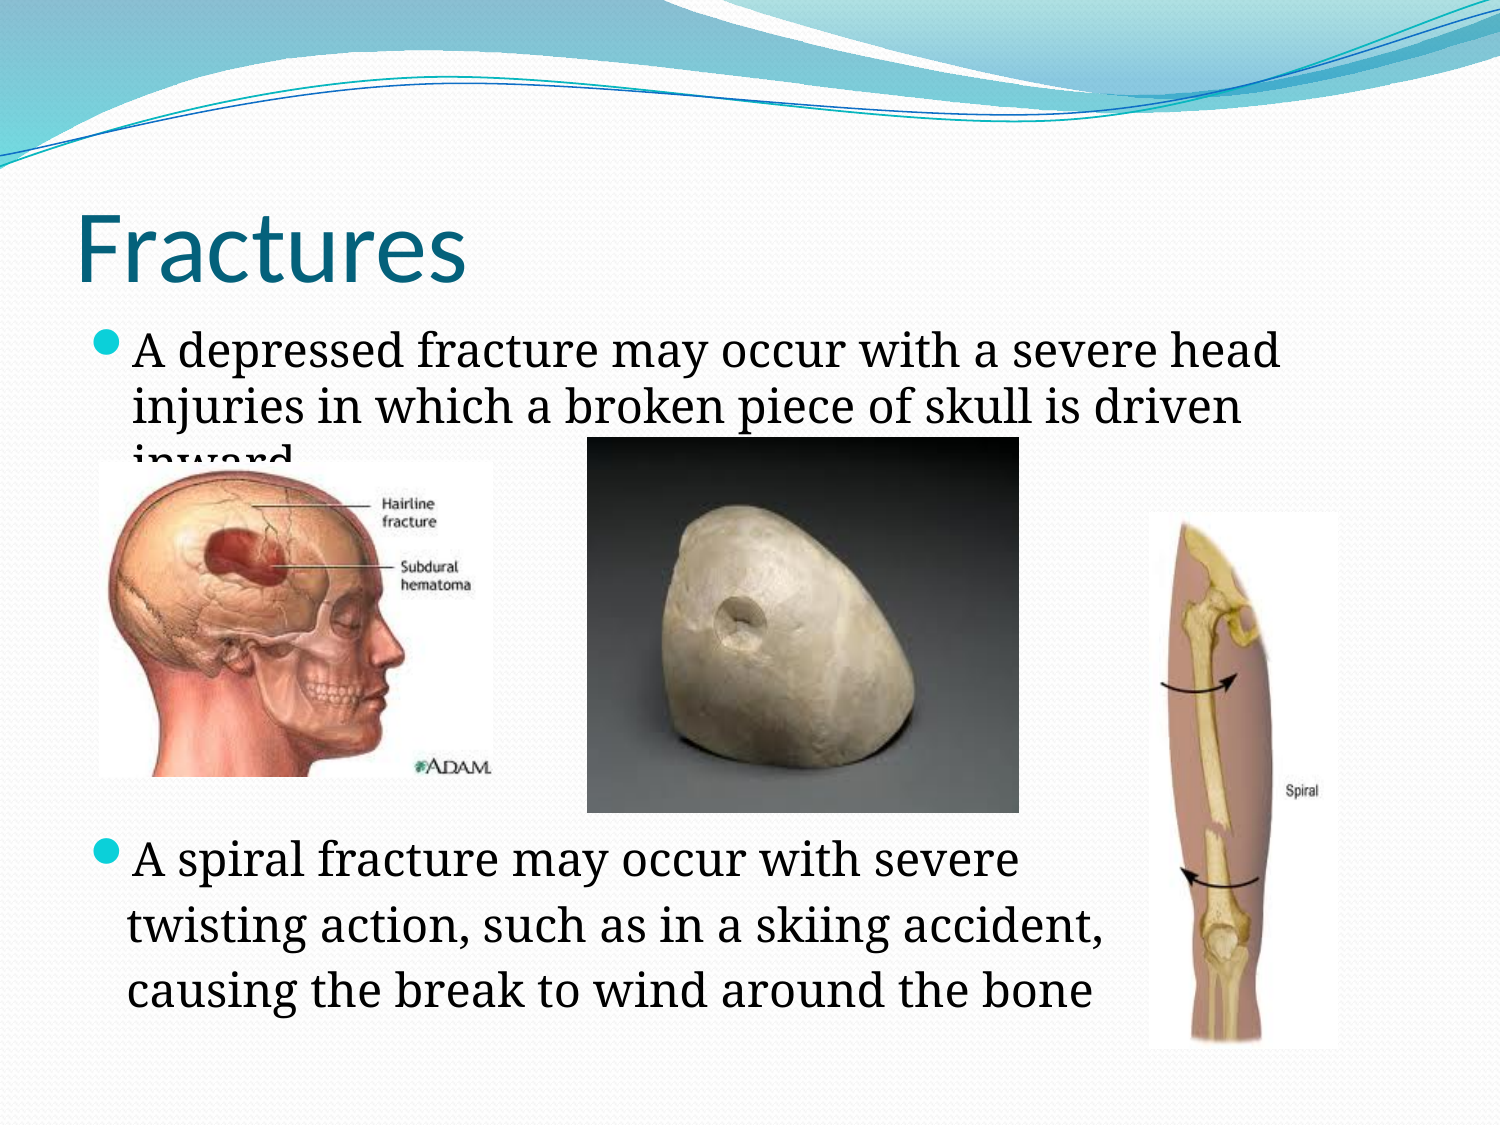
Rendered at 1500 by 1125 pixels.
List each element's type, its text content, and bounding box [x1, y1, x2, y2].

picture [1149, 512, 1338, 1049]
title Fractures [75, 115, 1425, 303]
list A depressed fracture may occur with a severe head injuries in which a broken piece of skull is driven inward A spiral fracture may occur with severe twisting action, such as in a skiing accident, causing the break to wind around the bone [75, 312, 1425, 1033]
picture [99, 462, 493, 777]
picture [587, 437, 1019, 813]
